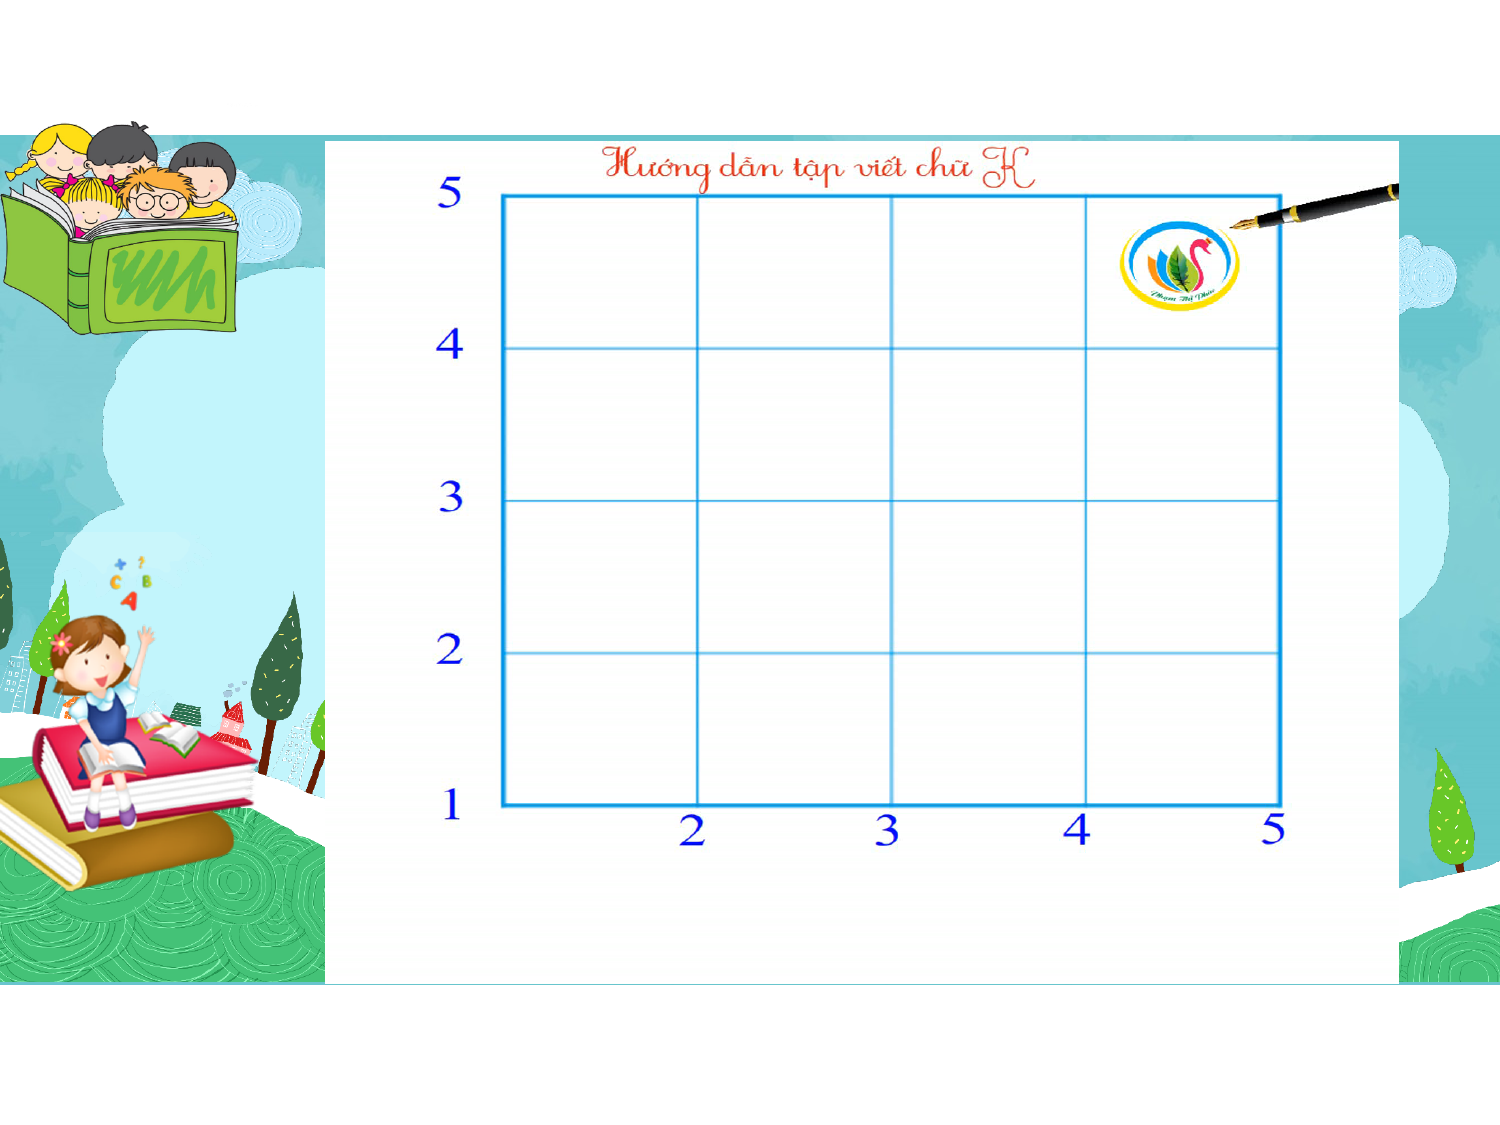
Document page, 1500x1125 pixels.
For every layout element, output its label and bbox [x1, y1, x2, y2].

picture [0, 38, 1500, 1125]
text_box [324, 140, 1400, 985]
